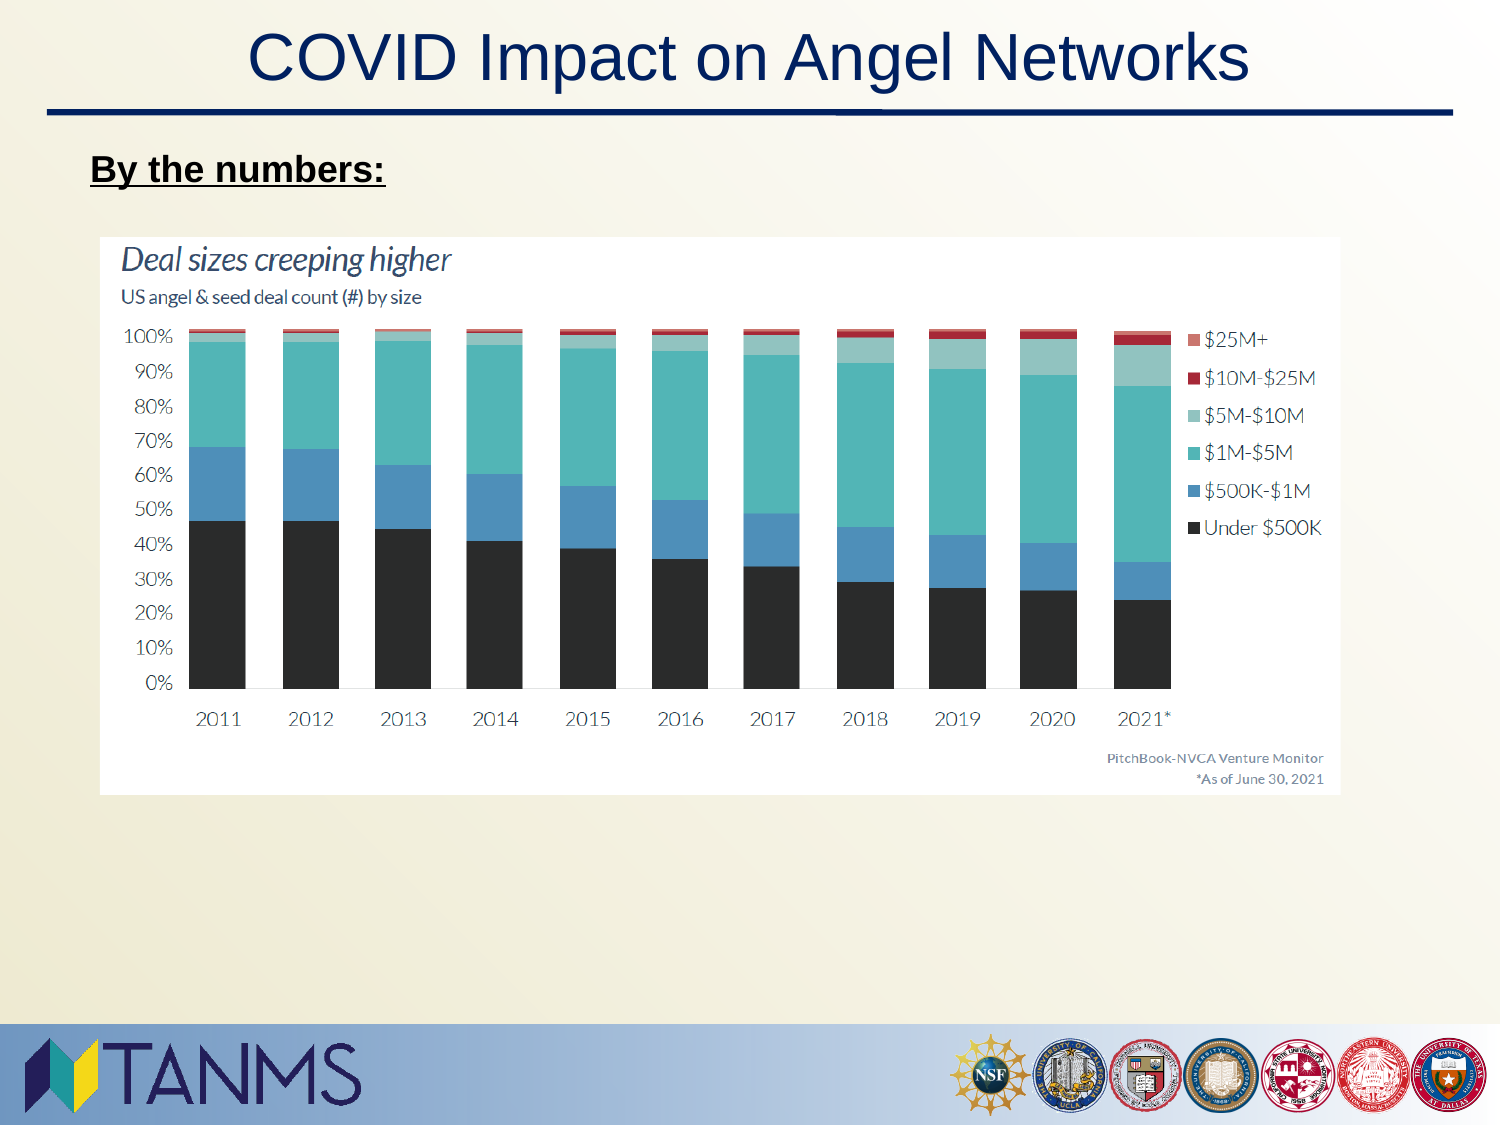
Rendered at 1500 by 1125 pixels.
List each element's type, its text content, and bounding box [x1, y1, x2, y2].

picture [99, 237, 1341, 796]
title COVID Impact on Angel Networks [75, 3, 1425, 104]
list By the numbers: [75, 137, 1425, 1005]
picture [950, 1034, 1031, 1116]
picture [25, 1038, 361, 1113]
picture [1032, 1035, 1488, 1116]
